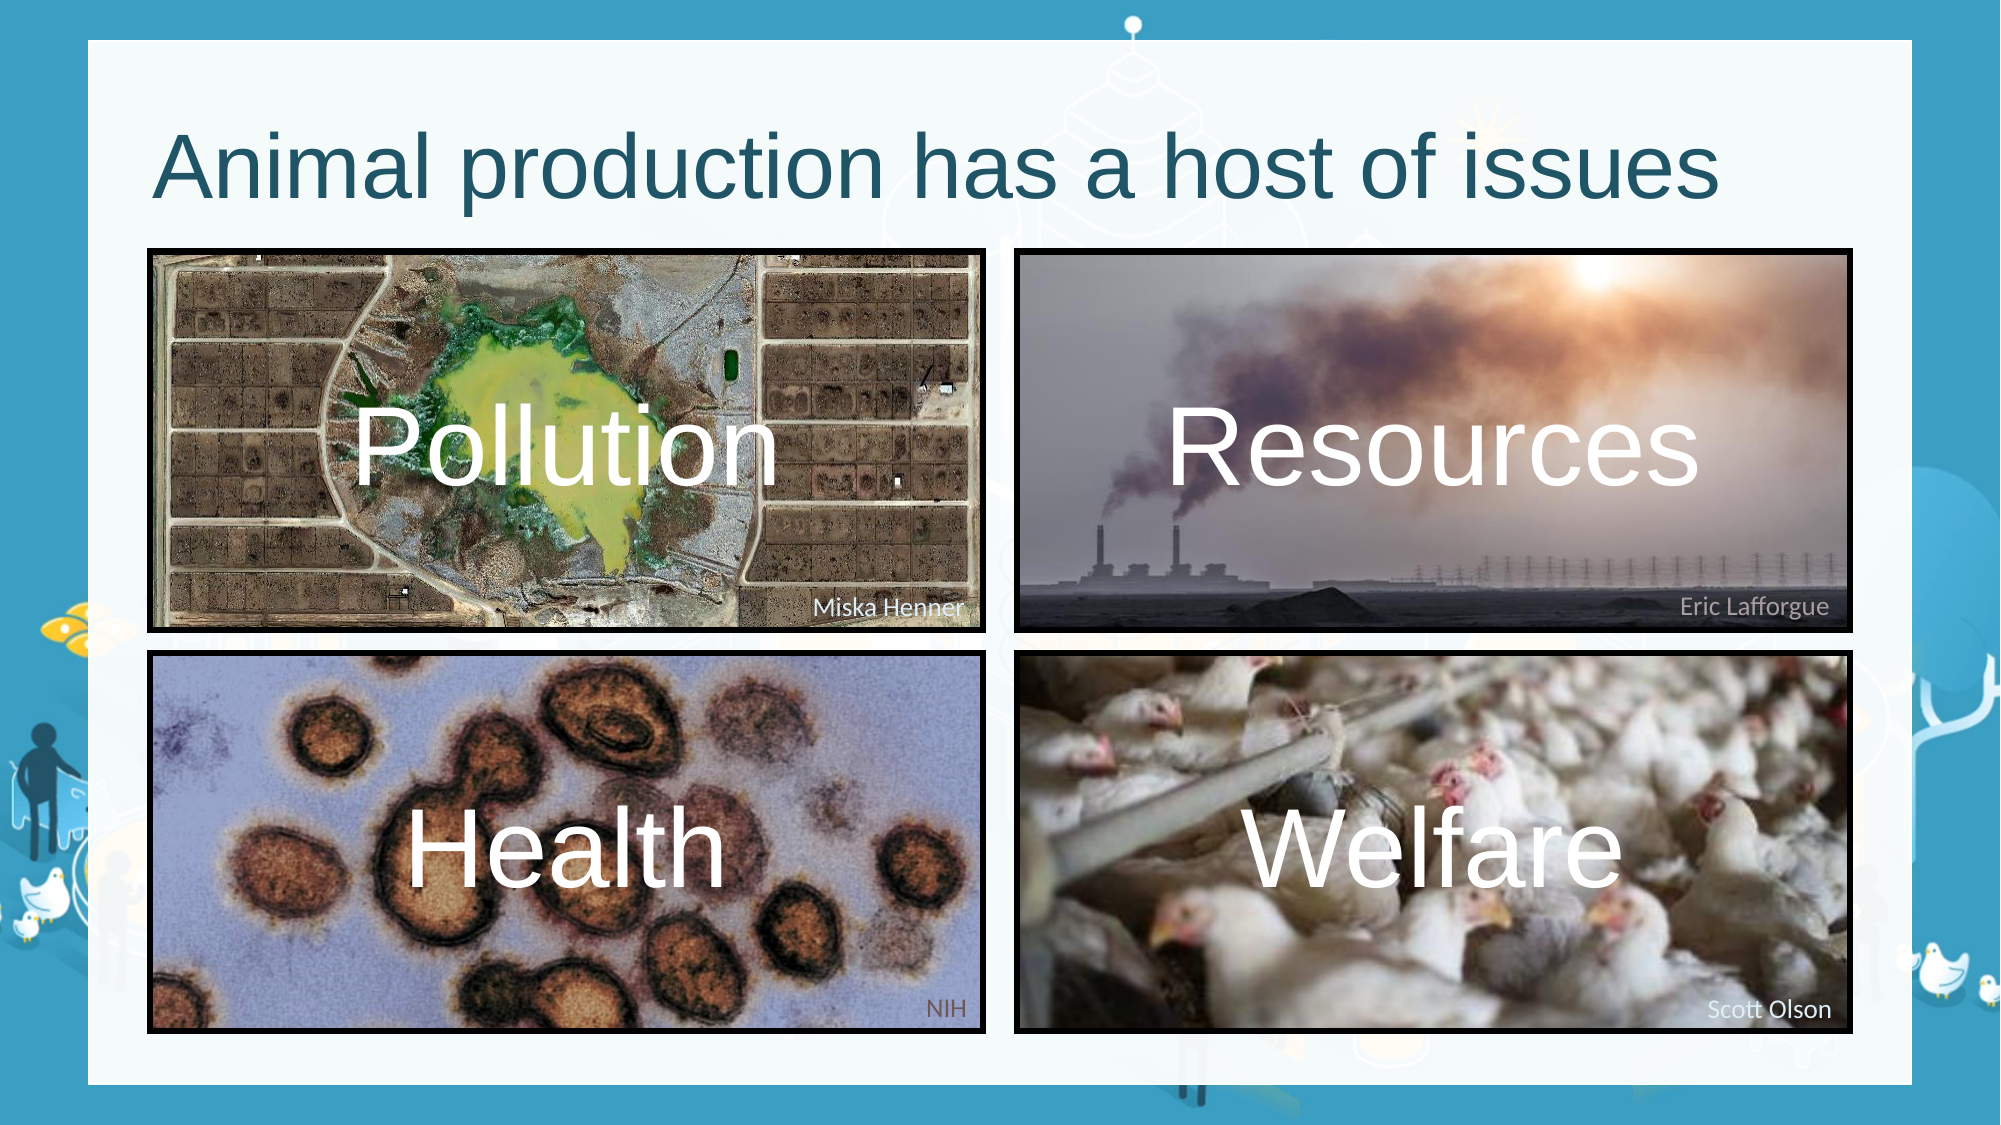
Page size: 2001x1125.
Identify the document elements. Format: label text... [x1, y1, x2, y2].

picture [0, 0, 2000, 1125]
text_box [149, 251, 983, 1032]
title Animal production has a host of issues [137, 59, 1863, 278]
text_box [1016, 251, 1851, 1032]
